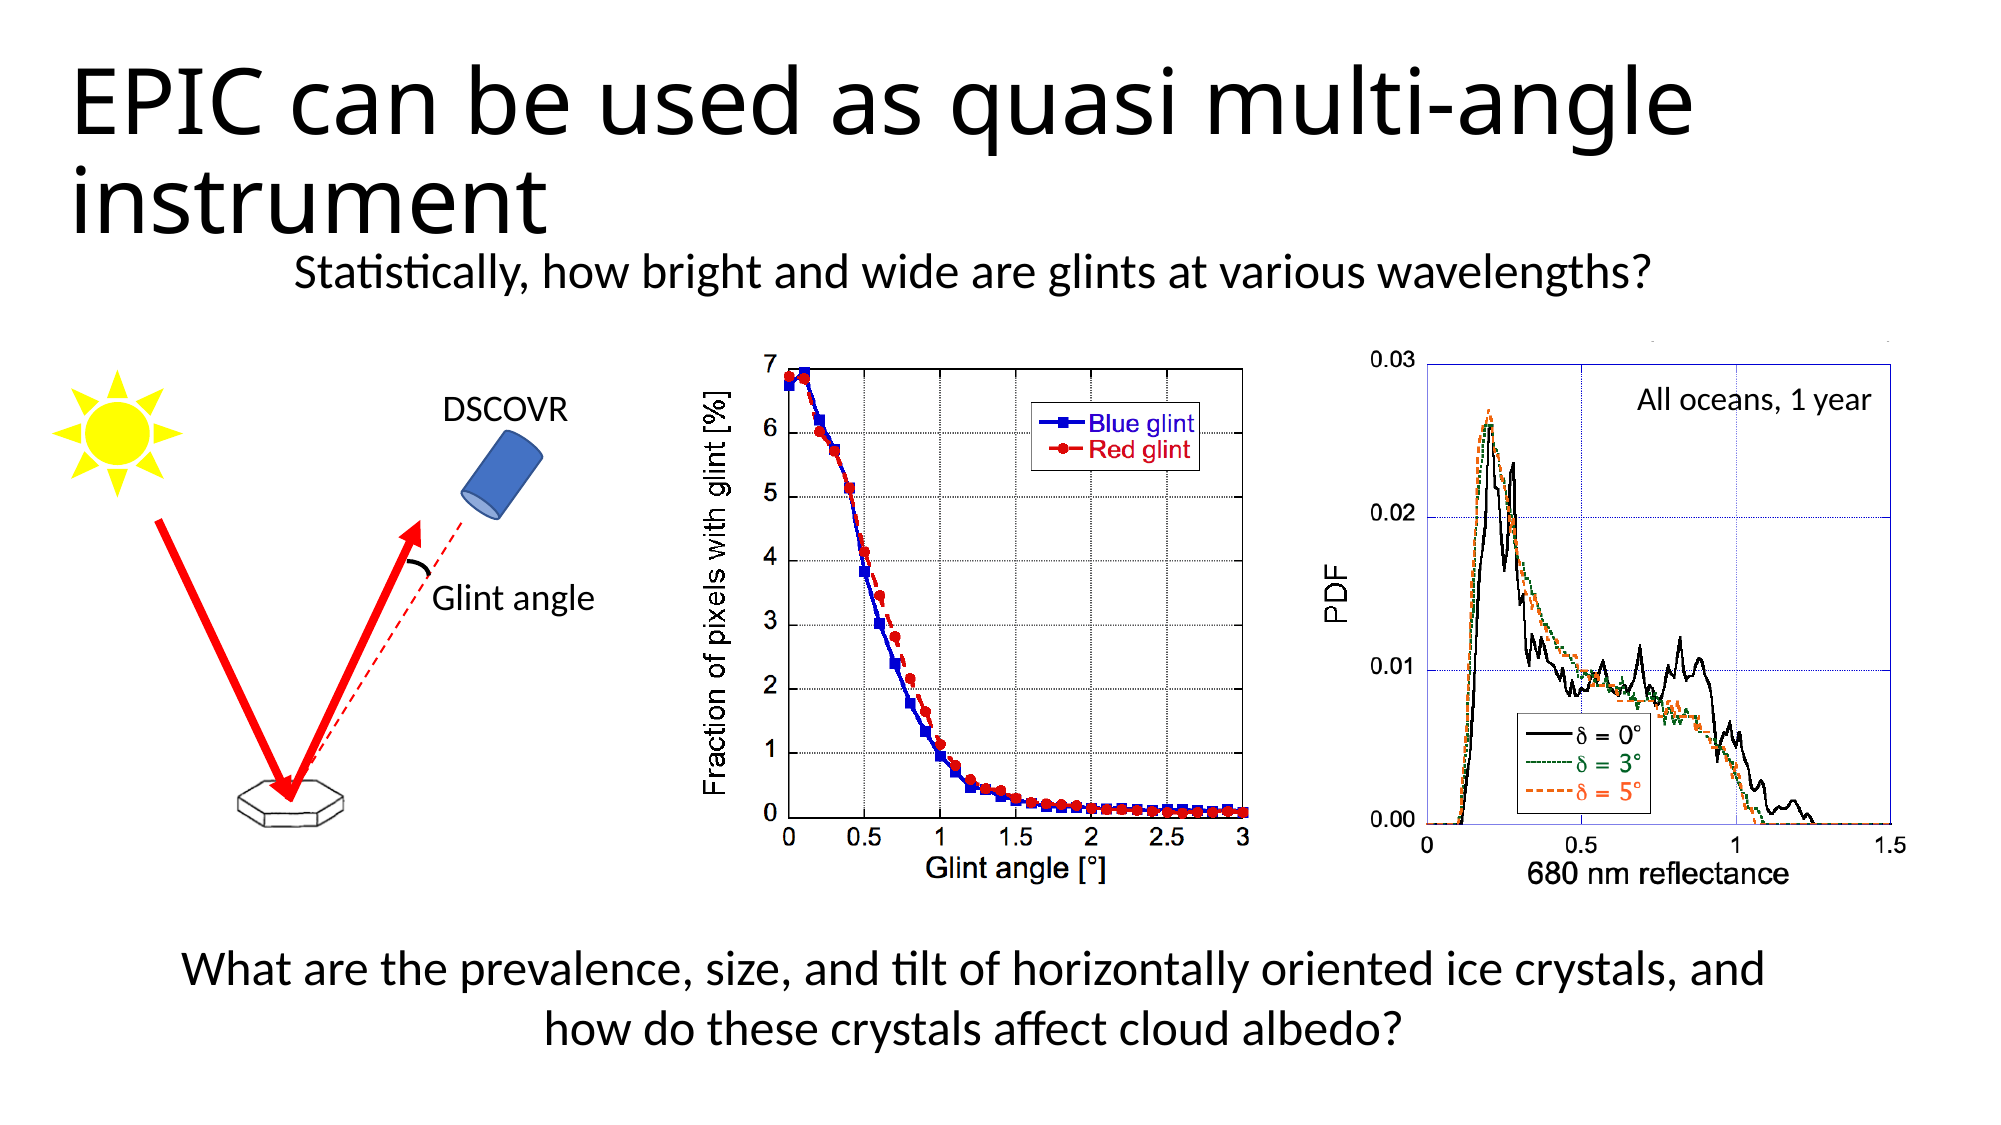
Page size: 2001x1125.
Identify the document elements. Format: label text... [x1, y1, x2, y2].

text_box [54, 372, 612, 835]
title EPIC can be used as quasi multi-angle instrument [54, 46, 1954, 264]
picture [684, 341, 1264, 893]
text_box Statistically, how bright and wide are glints at various wavelengths? [279, 230, 1669, 306]
text_box What are the prevalence, size, and tilt of horizontally oriented ice crystals, and how do these crystals affect cloud albedo? [133, 927, 1814, 1063]
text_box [1318, 341, 1912, 893]
